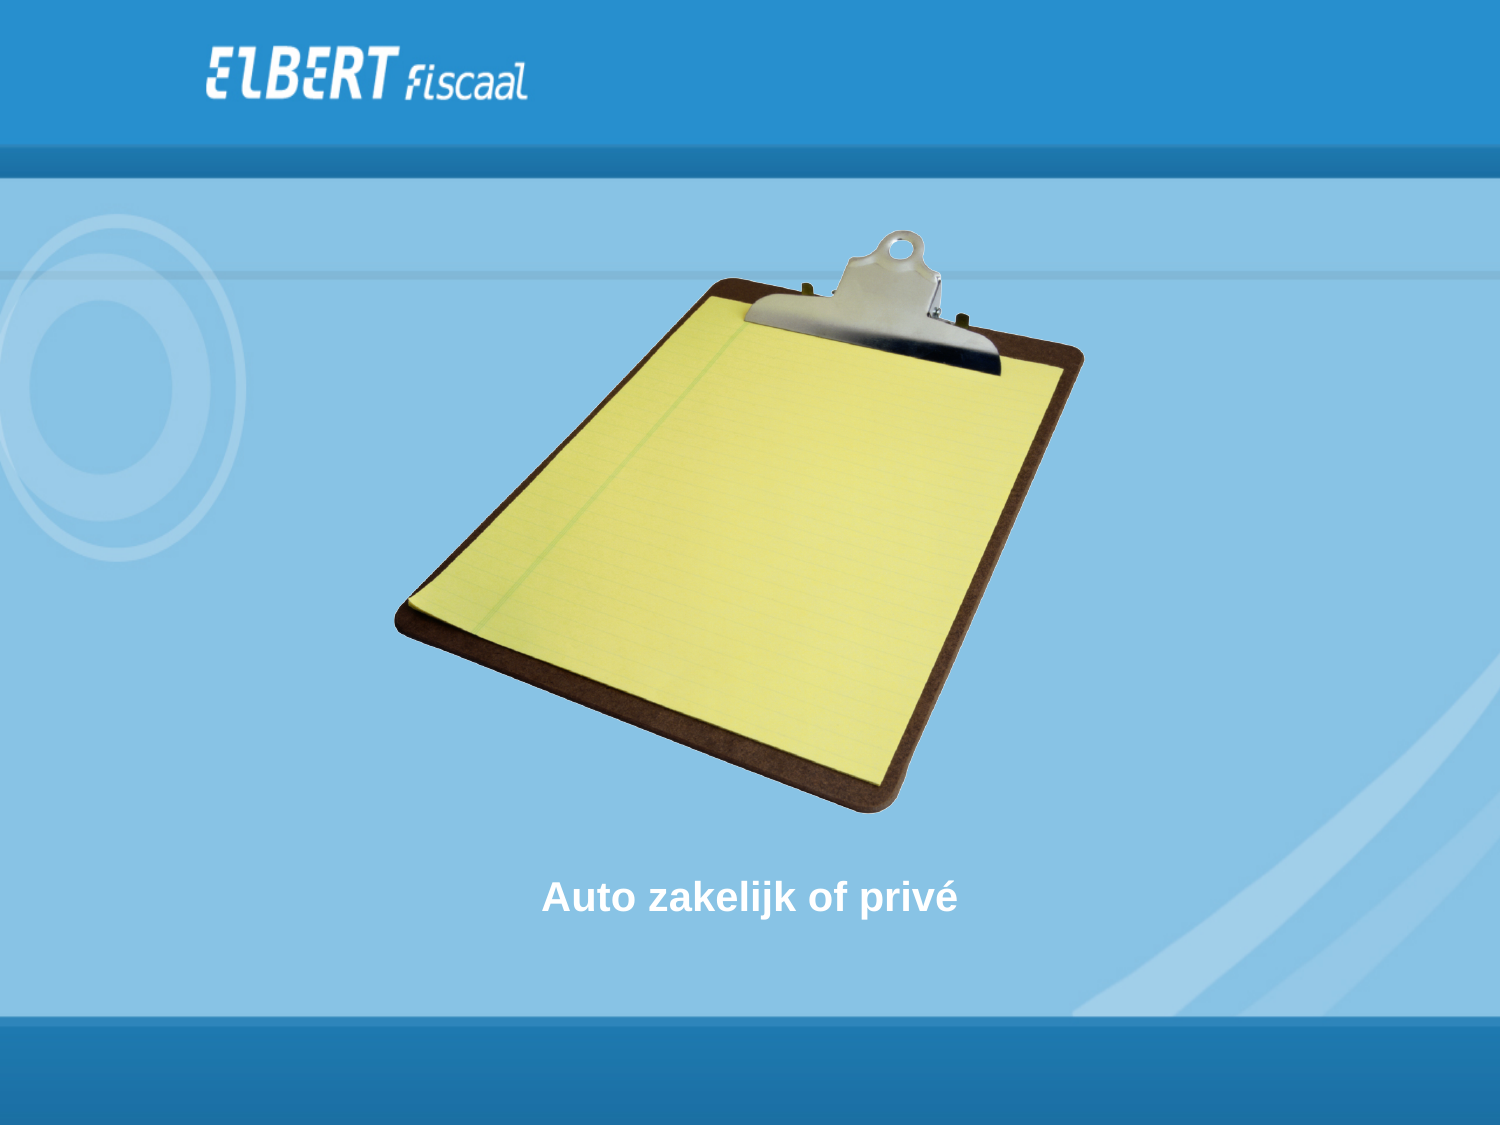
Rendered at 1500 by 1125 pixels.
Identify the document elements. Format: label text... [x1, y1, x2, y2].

title Auto zakelijk of privé [100, 846, 1400, 928]
picture [0, 0, 1500, 1125]
